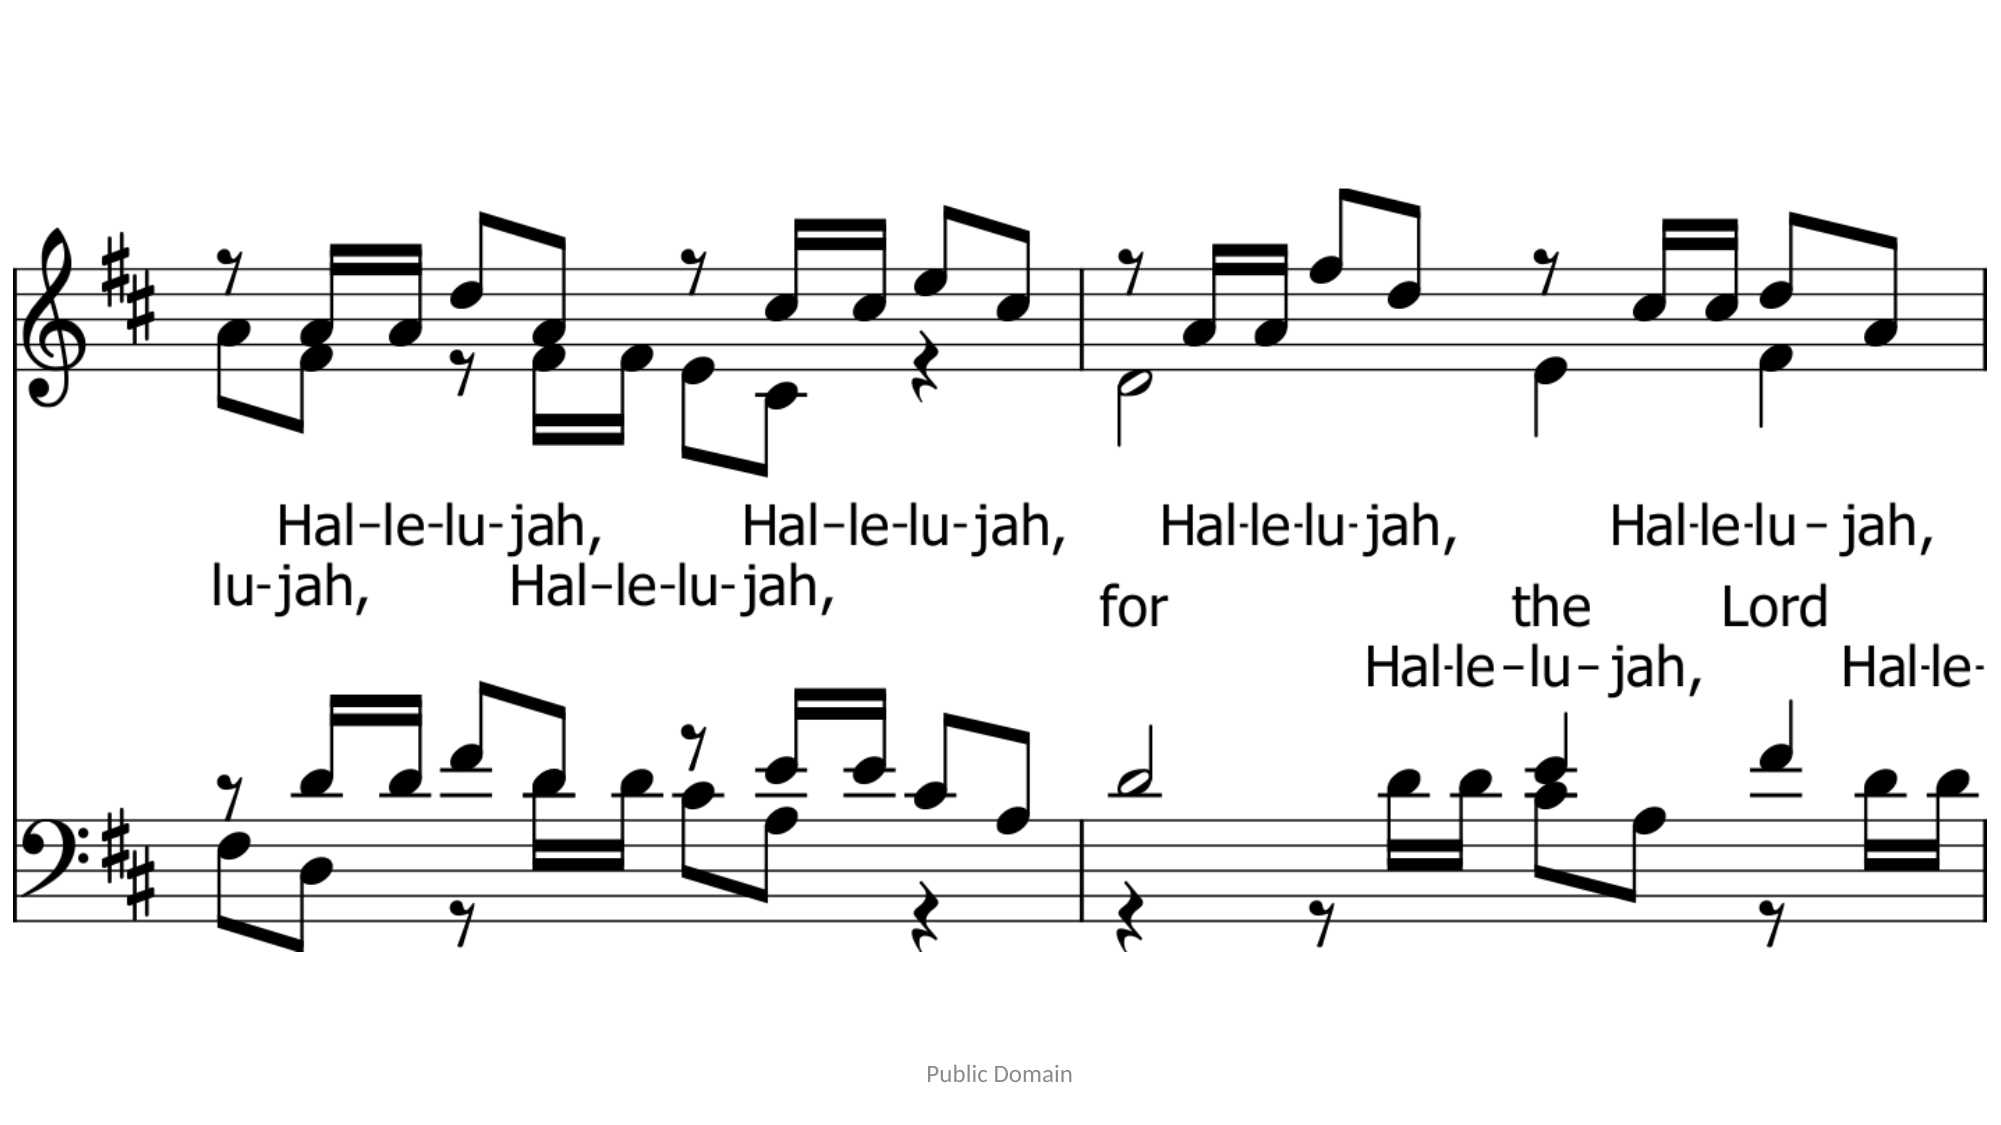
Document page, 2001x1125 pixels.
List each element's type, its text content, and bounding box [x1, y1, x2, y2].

footer Public Domain [662, 1042, 1338, 1103]
picture [13, 172, 1987, 953]
